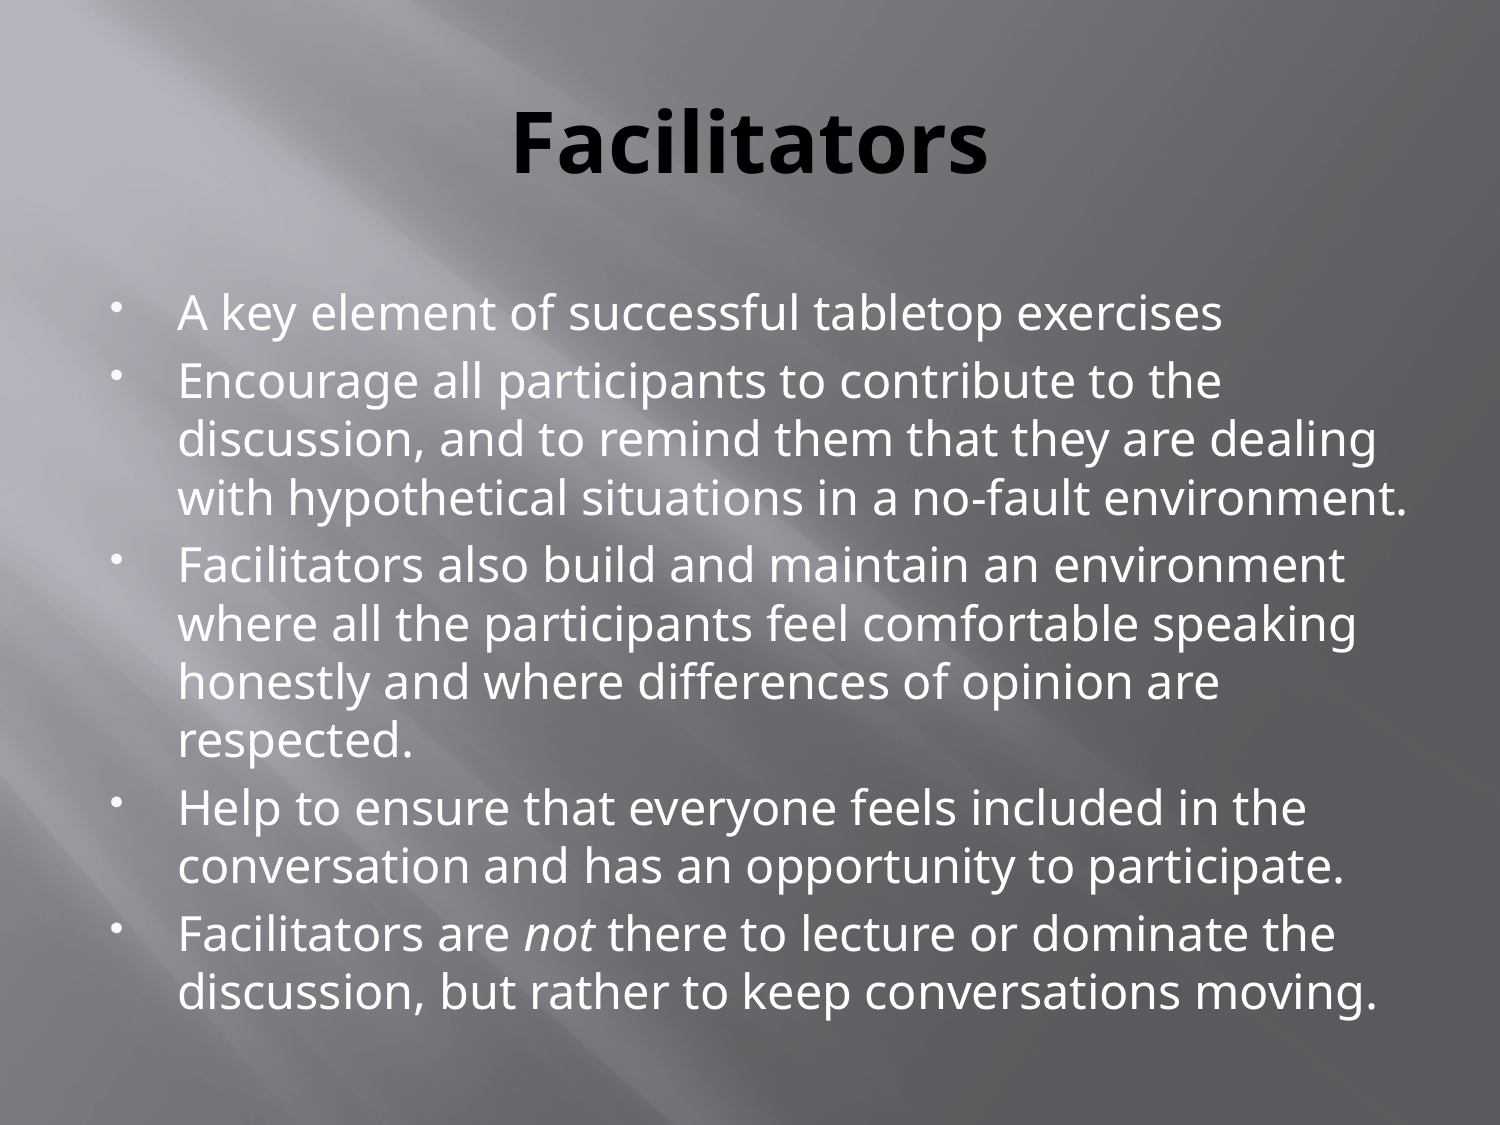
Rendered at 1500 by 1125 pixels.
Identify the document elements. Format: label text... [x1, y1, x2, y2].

title Facilitators [75, 45, 1425, 233]
list A key element of successful tabletop exercises Encourage all participants to contribute to the discussion, and to remind them that they are dealing with hypothetical situations in a no-fault environment. Facilitators also build and maintain an environment where all the participants feel comfortable speaking honestly and where differences of opinion are respected. Help to ensure that everyone feels included in the conversation and has an opportunity to participate. Facilitators are not there to lecture or dominate the discussion, but rather to keep conversations moving. [75, 275, 1425, 1048]
